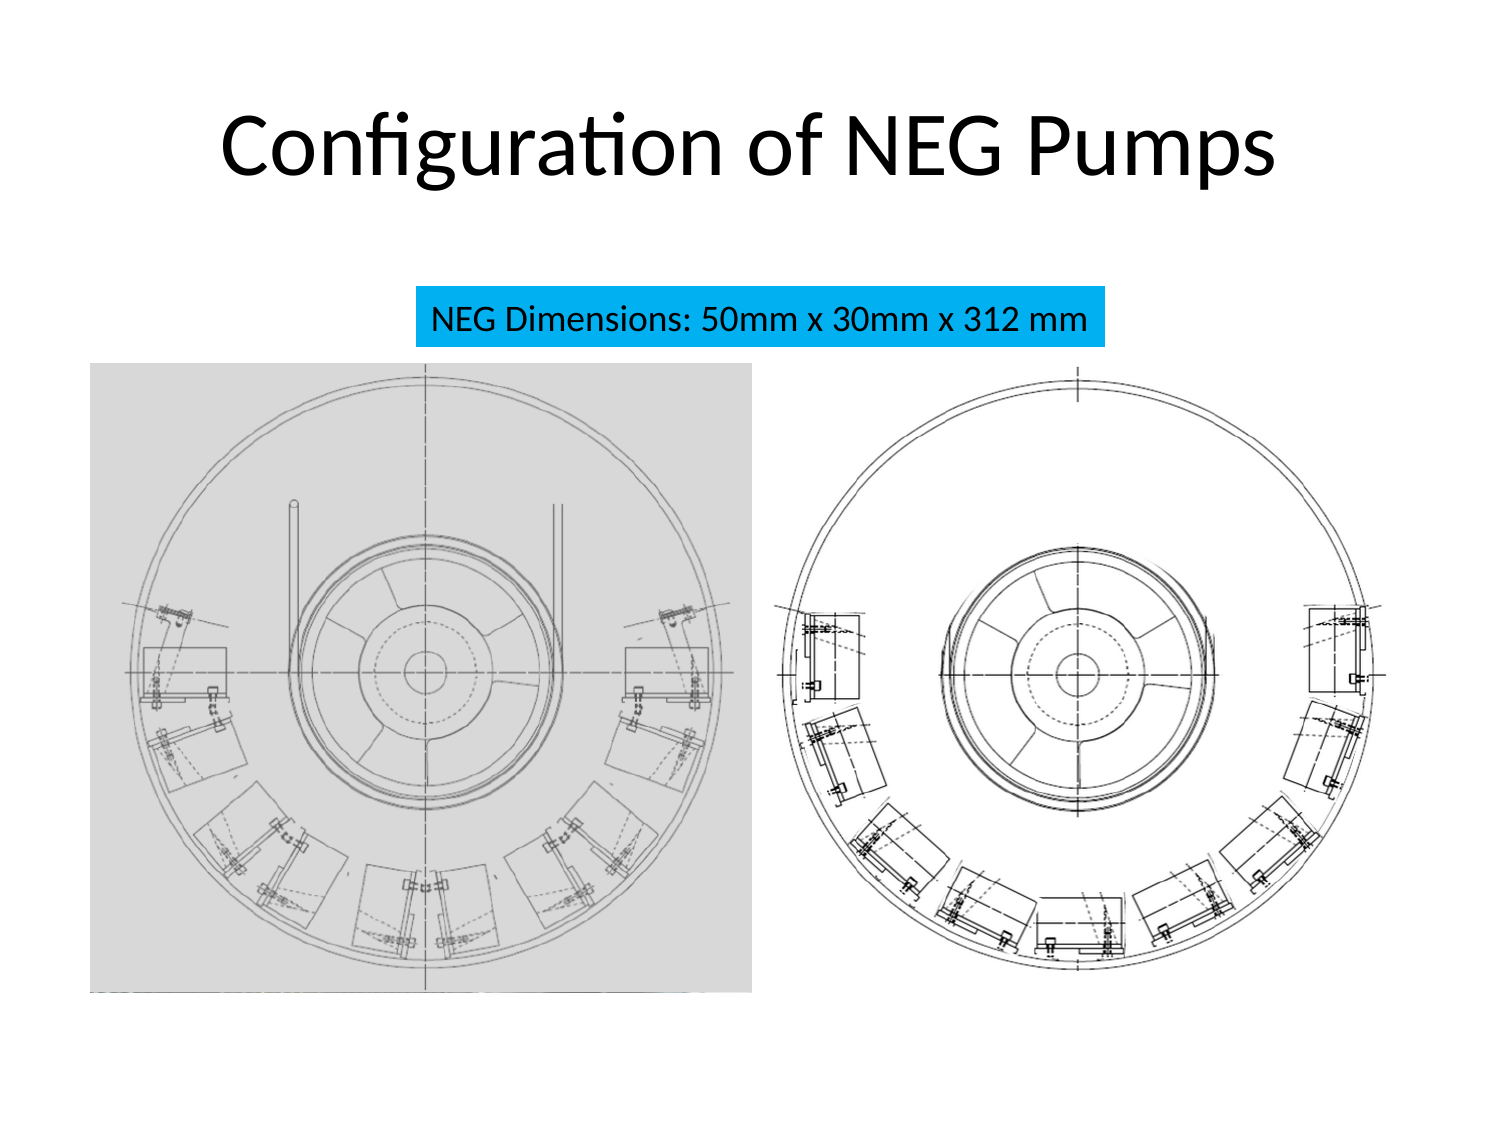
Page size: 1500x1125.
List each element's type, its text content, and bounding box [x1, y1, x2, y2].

picture [767, 347, 1393, 971]
title Configuration of NEG Pumps [75, 45, 1425, 233]
text_box NEG Dimensions: 50mm x 30mm x 312 mm [416, 286, 1105, 347]
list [87, 362, 755, 993]
